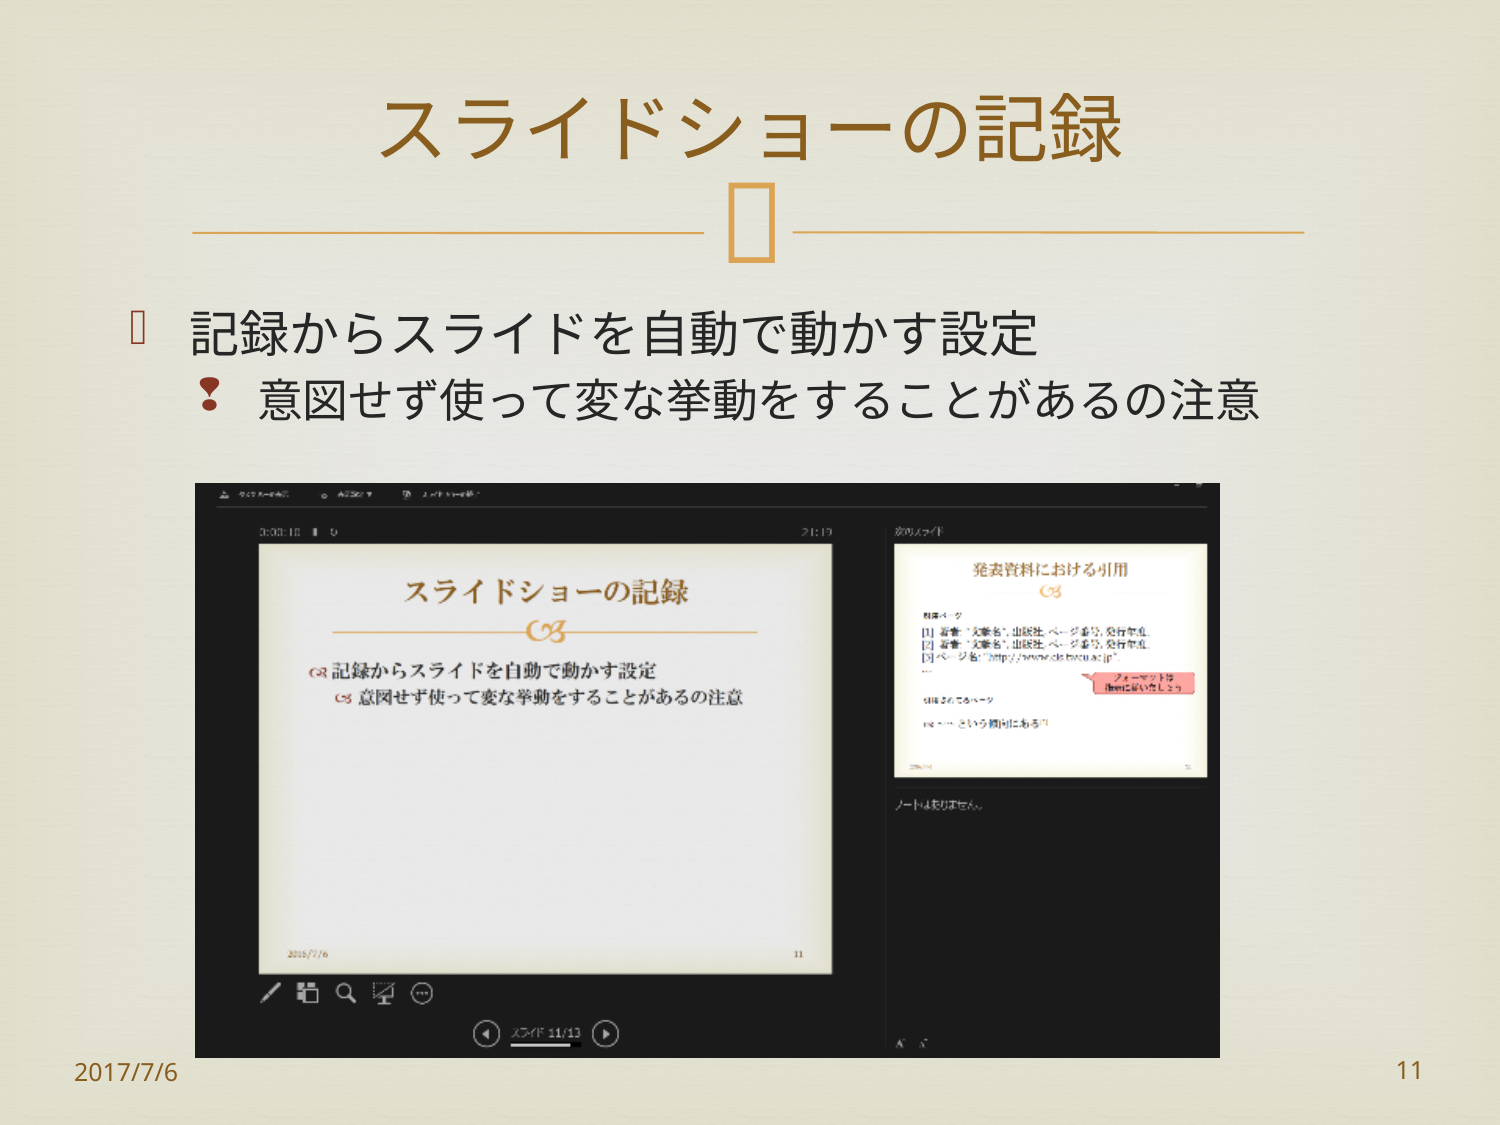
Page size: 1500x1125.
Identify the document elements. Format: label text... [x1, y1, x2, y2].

list 記録からスライドを自動で動かす設定 意図せず使って変な挙動をすることがあるの注意 [114, 295, 1386, 1005]
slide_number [59, 1041, 410, 1102]
title スライドショーの記録 [112, 40, 1386, 214]
slide_number 11 [1089, 1041, 1440, 1102]
picture [194, 483, 1221, 1058]
